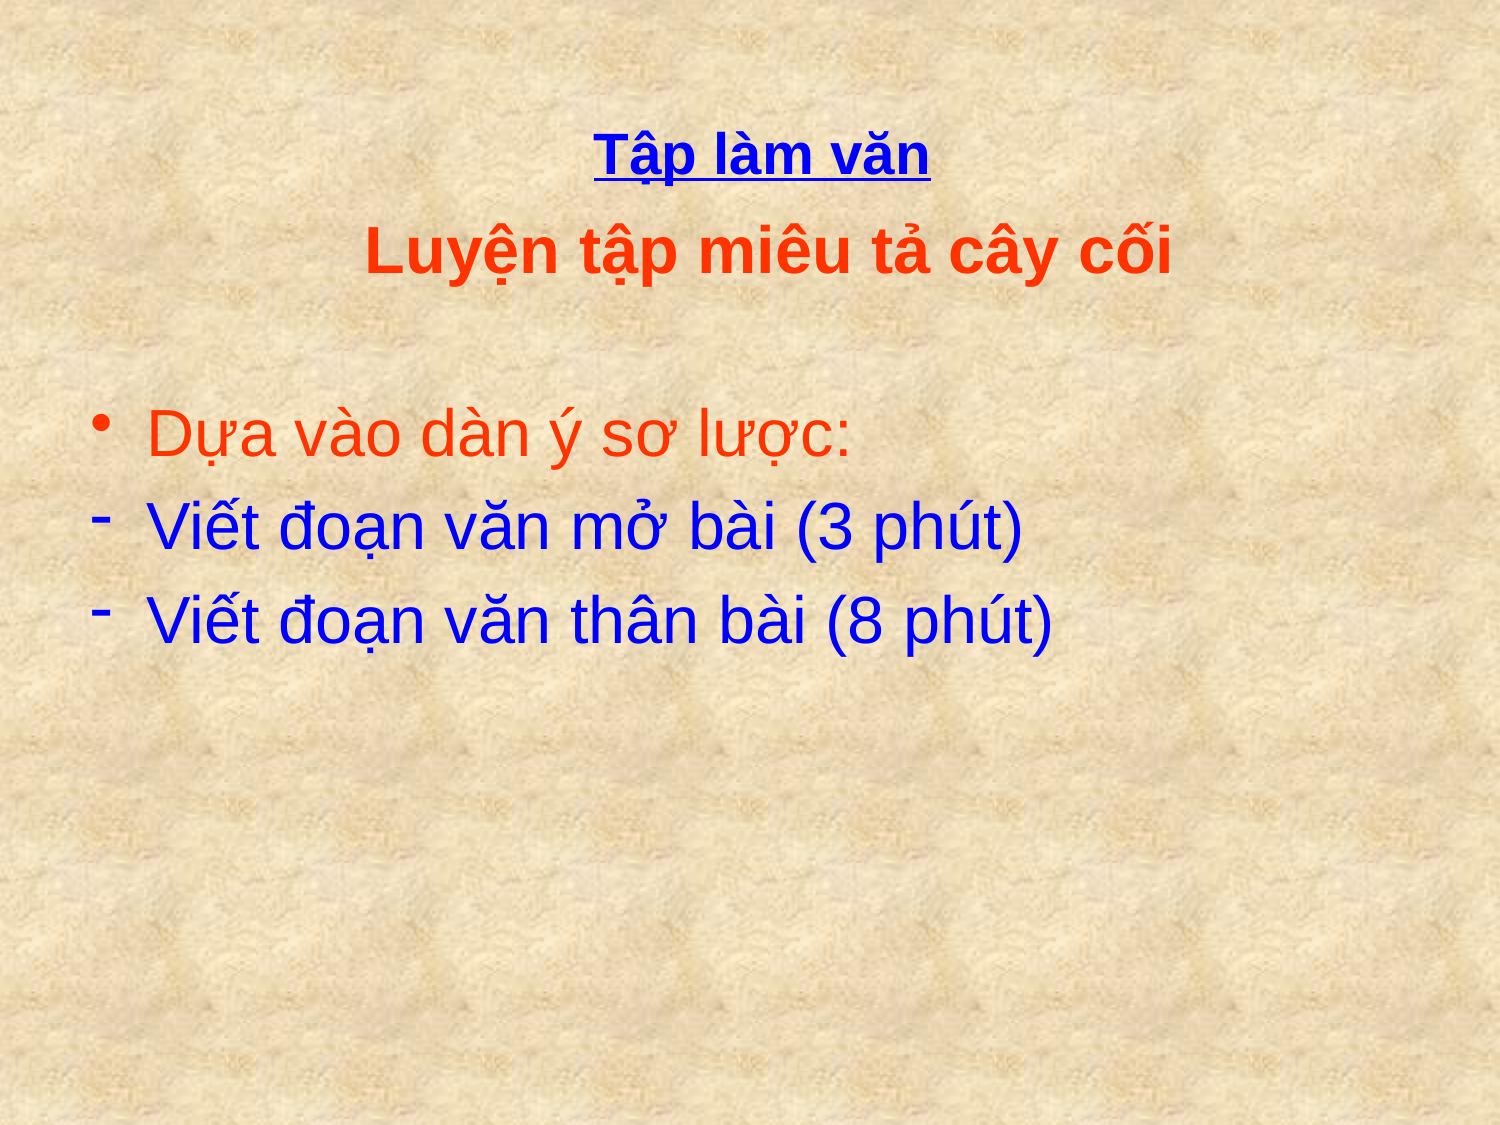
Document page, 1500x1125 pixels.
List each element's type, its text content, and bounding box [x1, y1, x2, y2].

text_box Luyện tập miêu tả cây cối [349, 199, 1191, 295]
picture [0, 0, 1500, 1125]
list Dựa vào dàn ý sơ lược: Viết đoạn văn mở bài (3 phút) Viết đoạn văn thân bài (8 phút) [74, 382, 1426, 1125]
text_box Tập làm văn [112, 10, 1413, 294]
